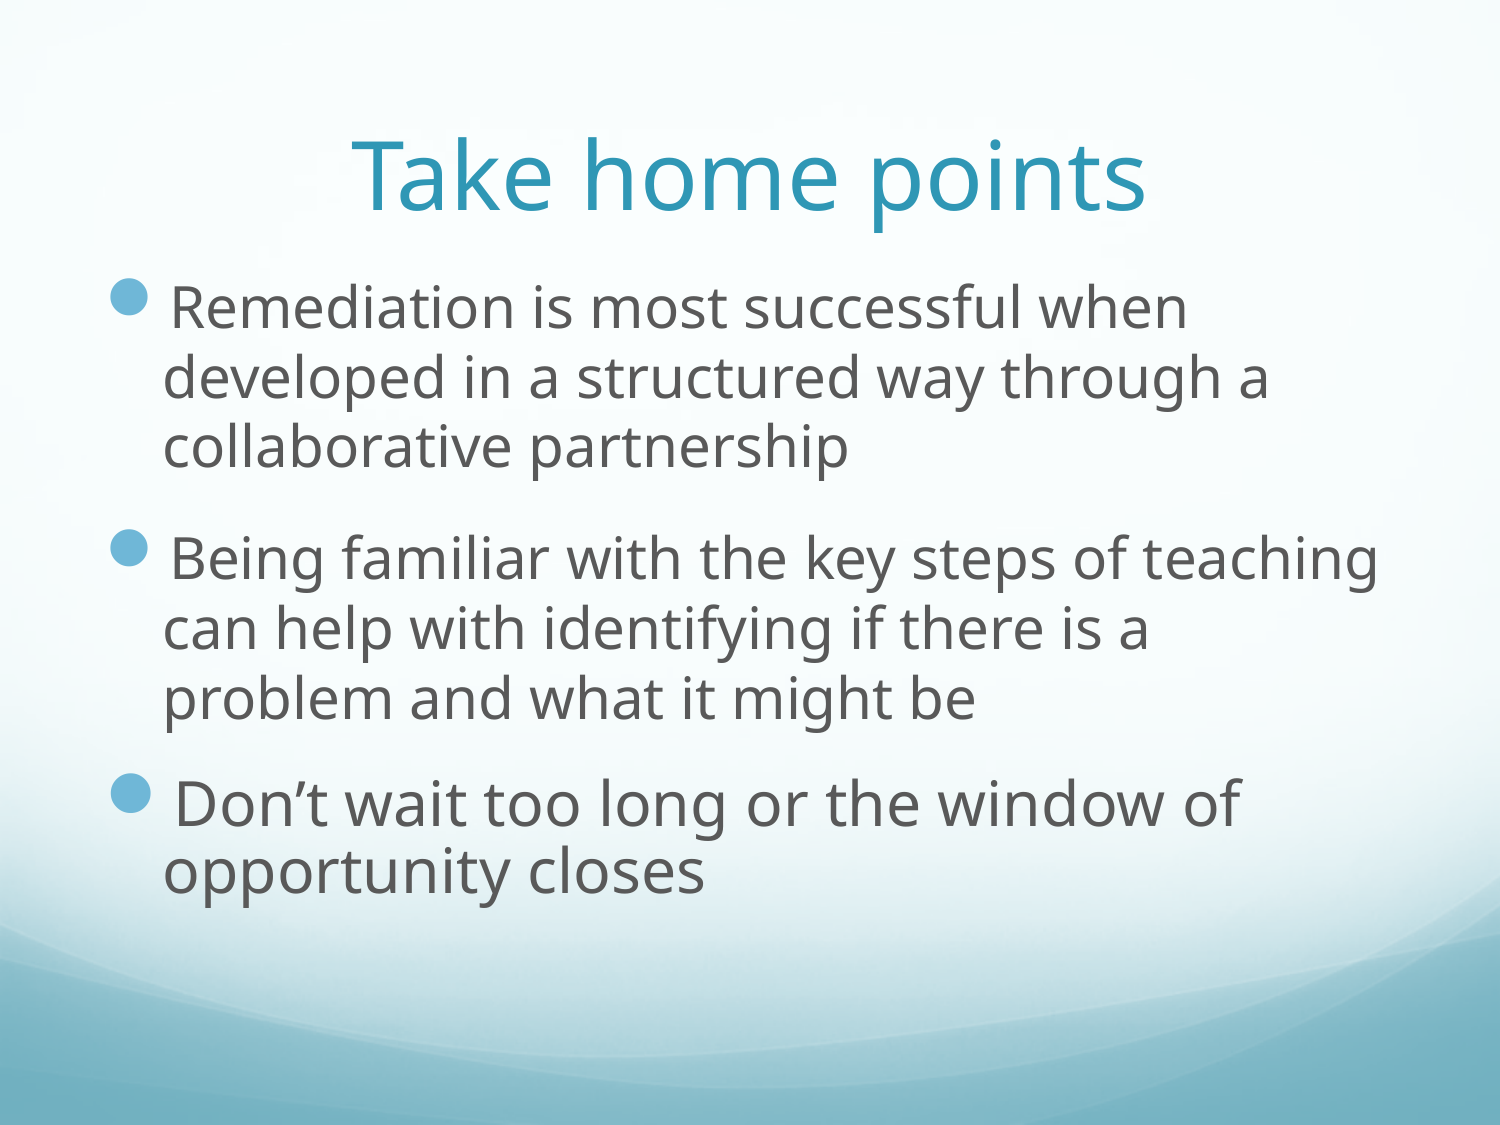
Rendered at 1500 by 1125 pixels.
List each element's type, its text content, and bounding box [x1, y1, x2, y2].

list Remediation is most successful when developed in a structured way through a collaborative partnership Being familiar with the key steps of teaching can help with identifying if there is a problem and what it might be Don’t wait too long or the window of opportunity closes [90, 262, 1410, 975]
title Take home points [90, 17, 1410, 237]
